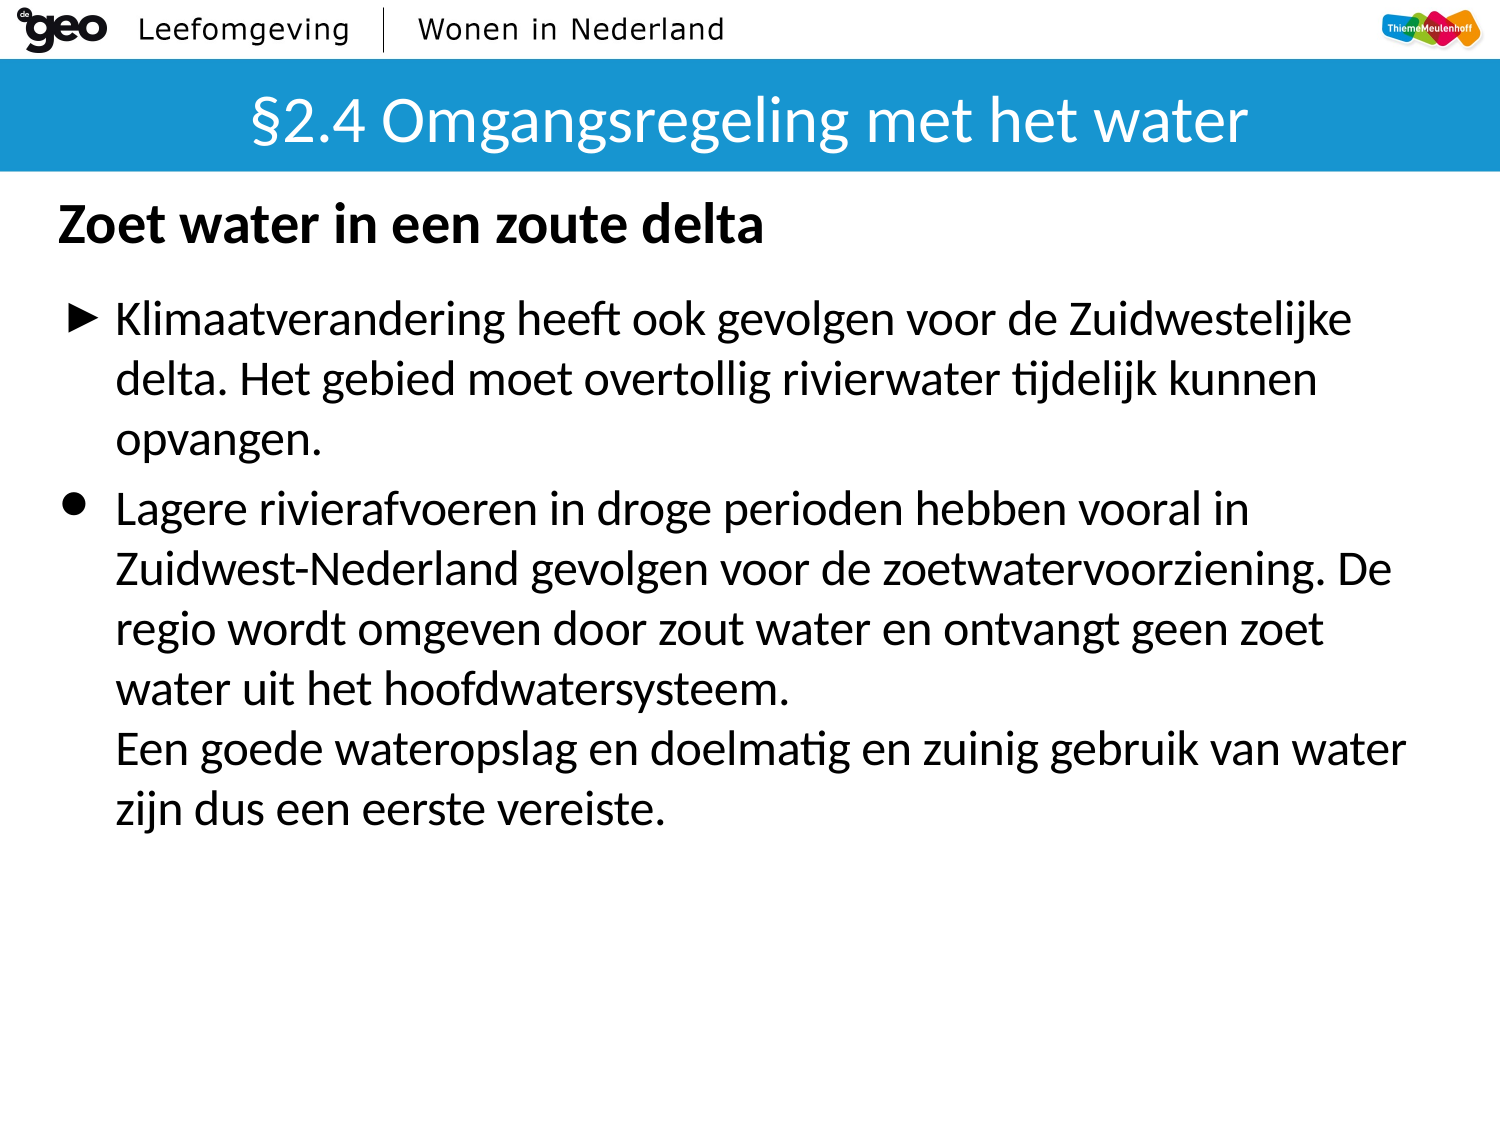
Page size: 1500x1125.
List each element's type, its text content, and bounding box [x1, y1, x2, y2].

picture [0, 0, 1500, 61]
list Zoet water in een zoute delta Klimaatverandering heeft ook gevolgen voor de Zuidwestelijke delta. Het gebied moet overtollig rivierwater tijdelijk kunnen opvangen. Lagere rivierafvoeren in droge perioden hebben vooral in Zuidwest-Nederland gevolgen voor de zoetwatervoorziening. De regio wordt omgeven door zout water en ontvangt geen zoet water uit het hoofdwatersysteem. Een goede wateropslag en doelmatig en zuinig gebruik van water zijn dus een eerste vereiste. [0, 177, 1436, 1081]
picture [0, 173, 1500, 1125]
title §2.4 Omgangsregeling met het water [0, 61, 1500, 173]
